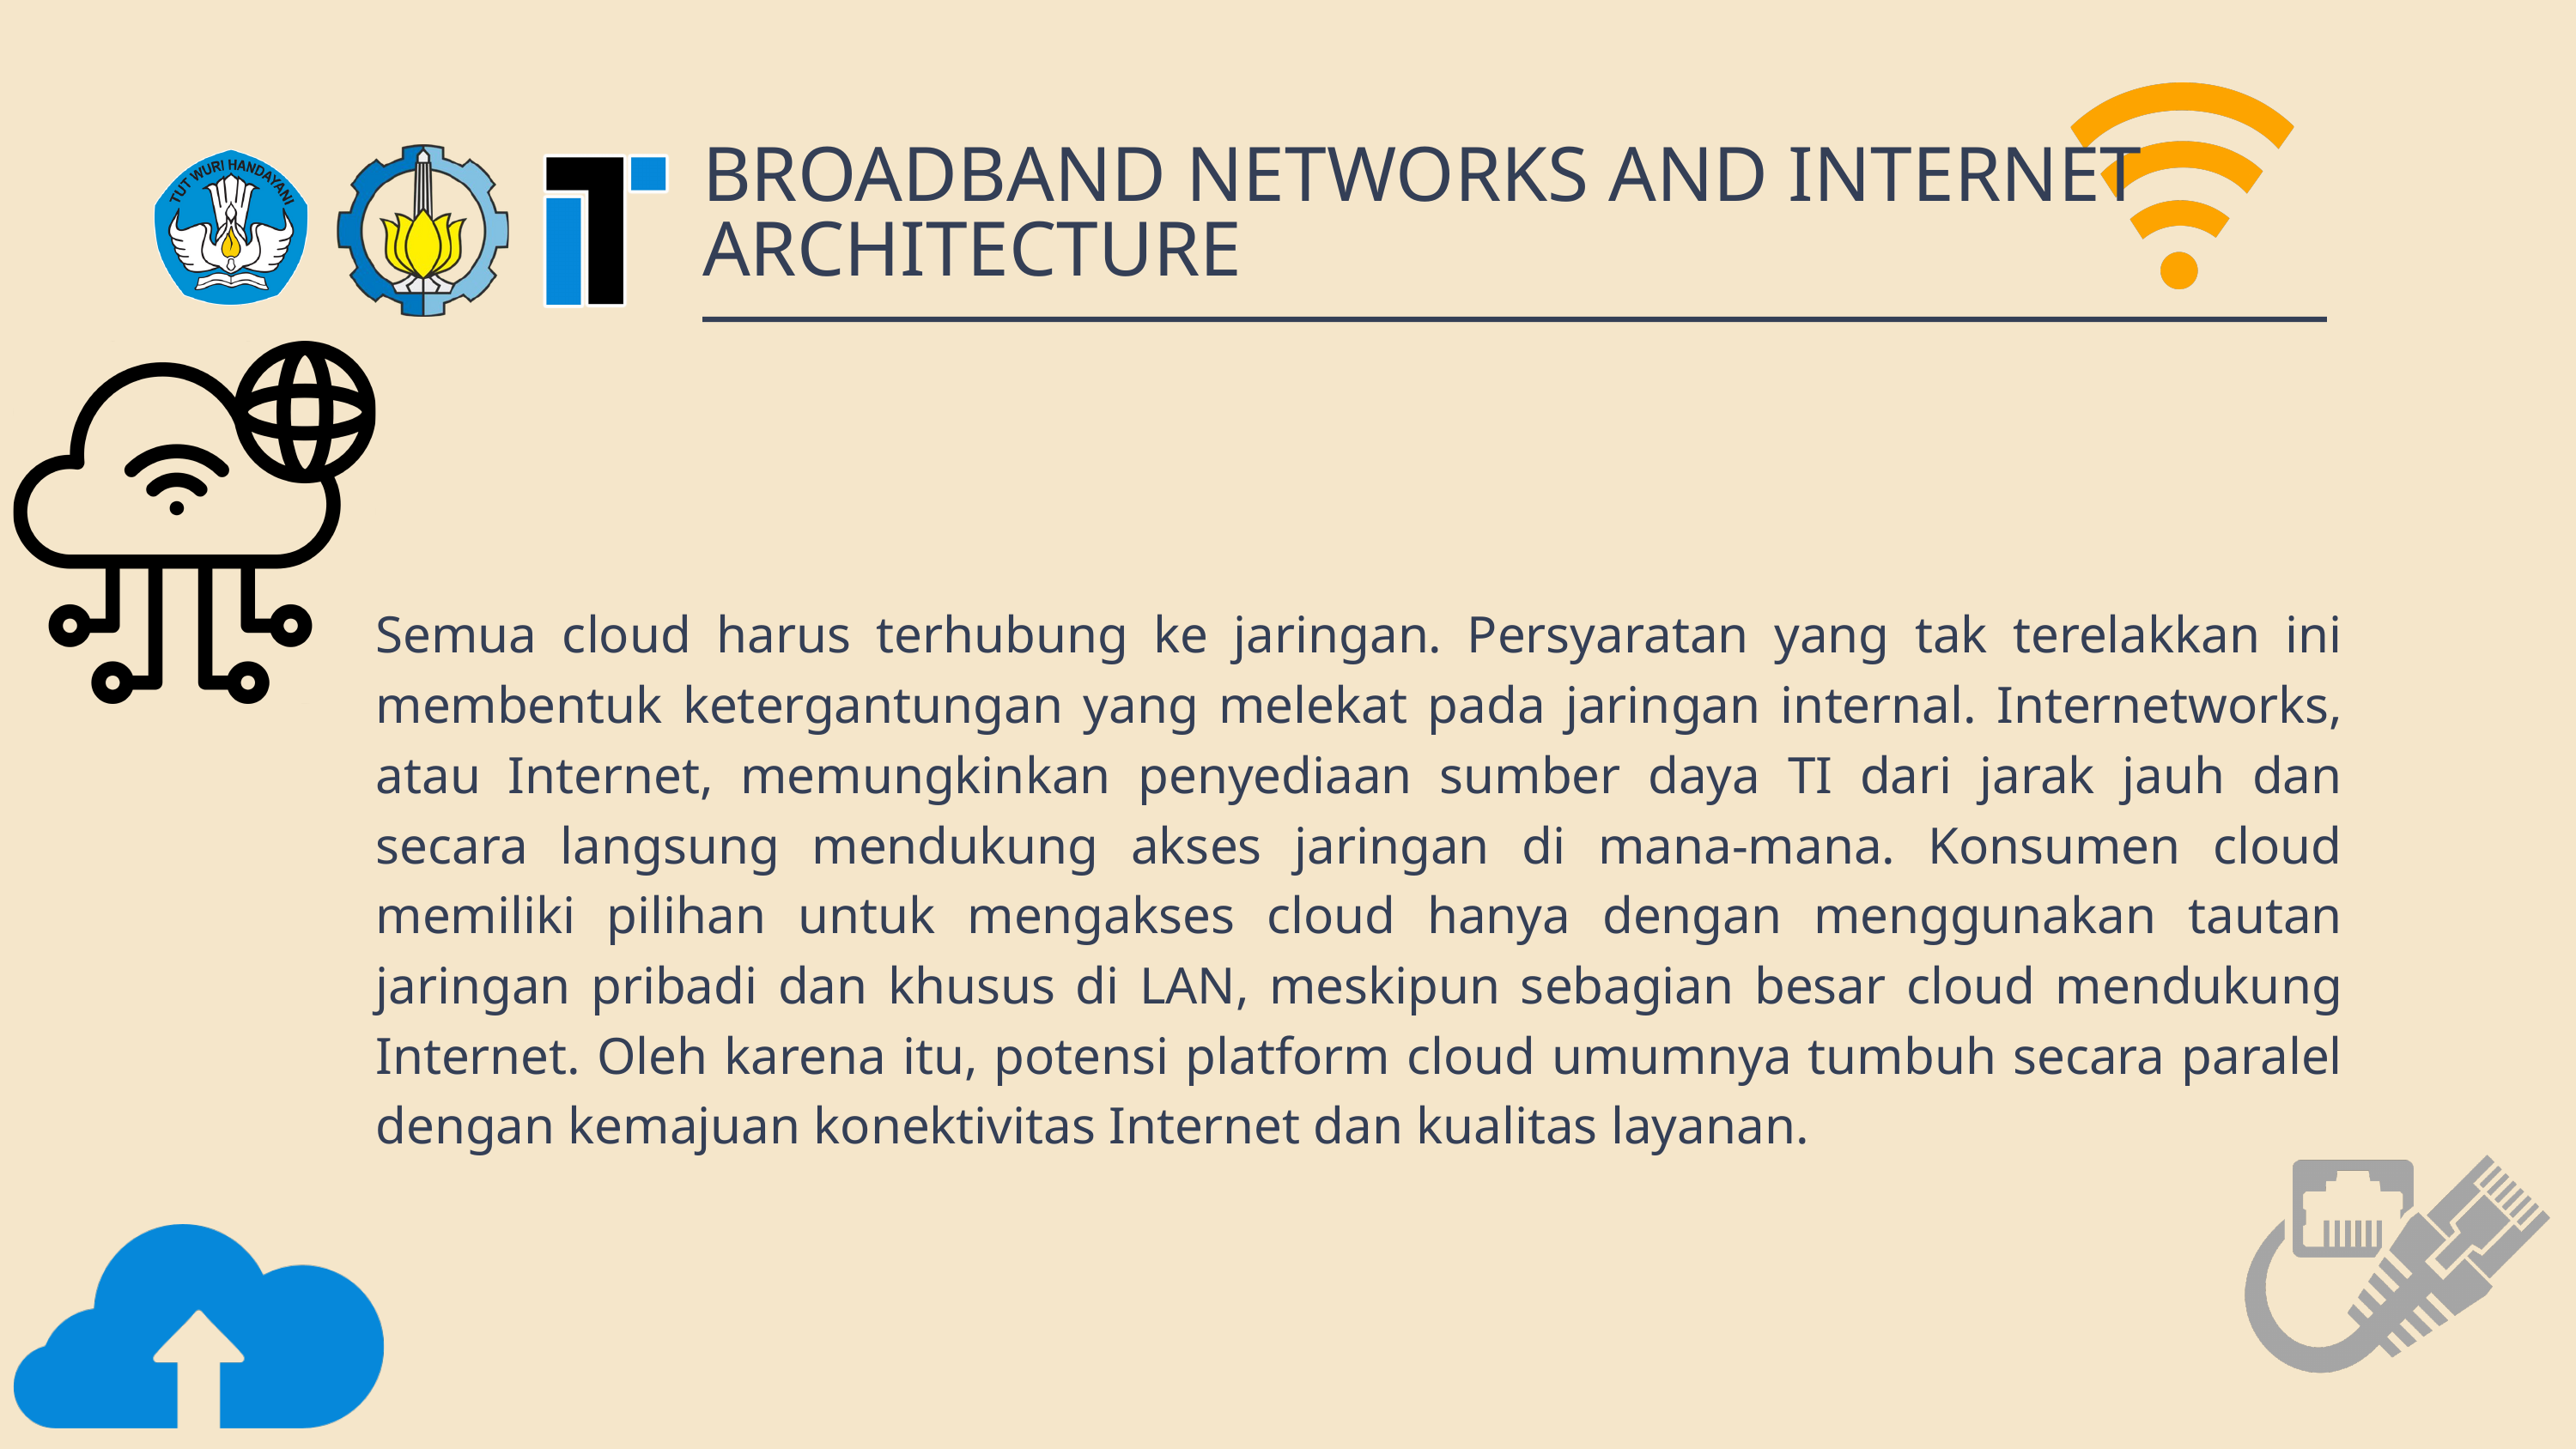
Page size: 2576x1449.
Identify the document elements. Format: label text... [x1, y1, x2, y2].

text_box [2182, 1155, 2550, 1428]
text_box [2070, 82, 2294, 141]
text_box BROADBAND NETWORKS AND INTERNET ARCHITECTURE [702, 141, 2327, 292]
text_box [529, 154, 683, 308]
text_box [337, 144, 509, 317]
text_box [13, 341, 376, 704]
text_box Semua cloud harus terhubung ke jaringan. Persyaratan yang tak terelakkan ini membentuk ketergantungan yang melekat pada jaringan internal. Internetworks, atau Internet, memungkinkan penyediaan sumber daya TI dari jarak jauh dan secara langsung mendukung akses jaringan di mana-mana. Konsumen cloud memiliki pilihan untuk mengakses cloud hanya dengan menggunakan tautan jaringan pribadi dan khusus di LAN, meskipun sebagian besar cloud mendukung Internet. Oleh karena itu, potensi platform cloud umumnya tumbuh secara paralel dengan kemajuan konektivitas Internet dan kualitas layanan. [375, 592, 2342, 1155]
text_box [144, 144, 317, 317]
text_box [13, 1224, 385, 1428]
